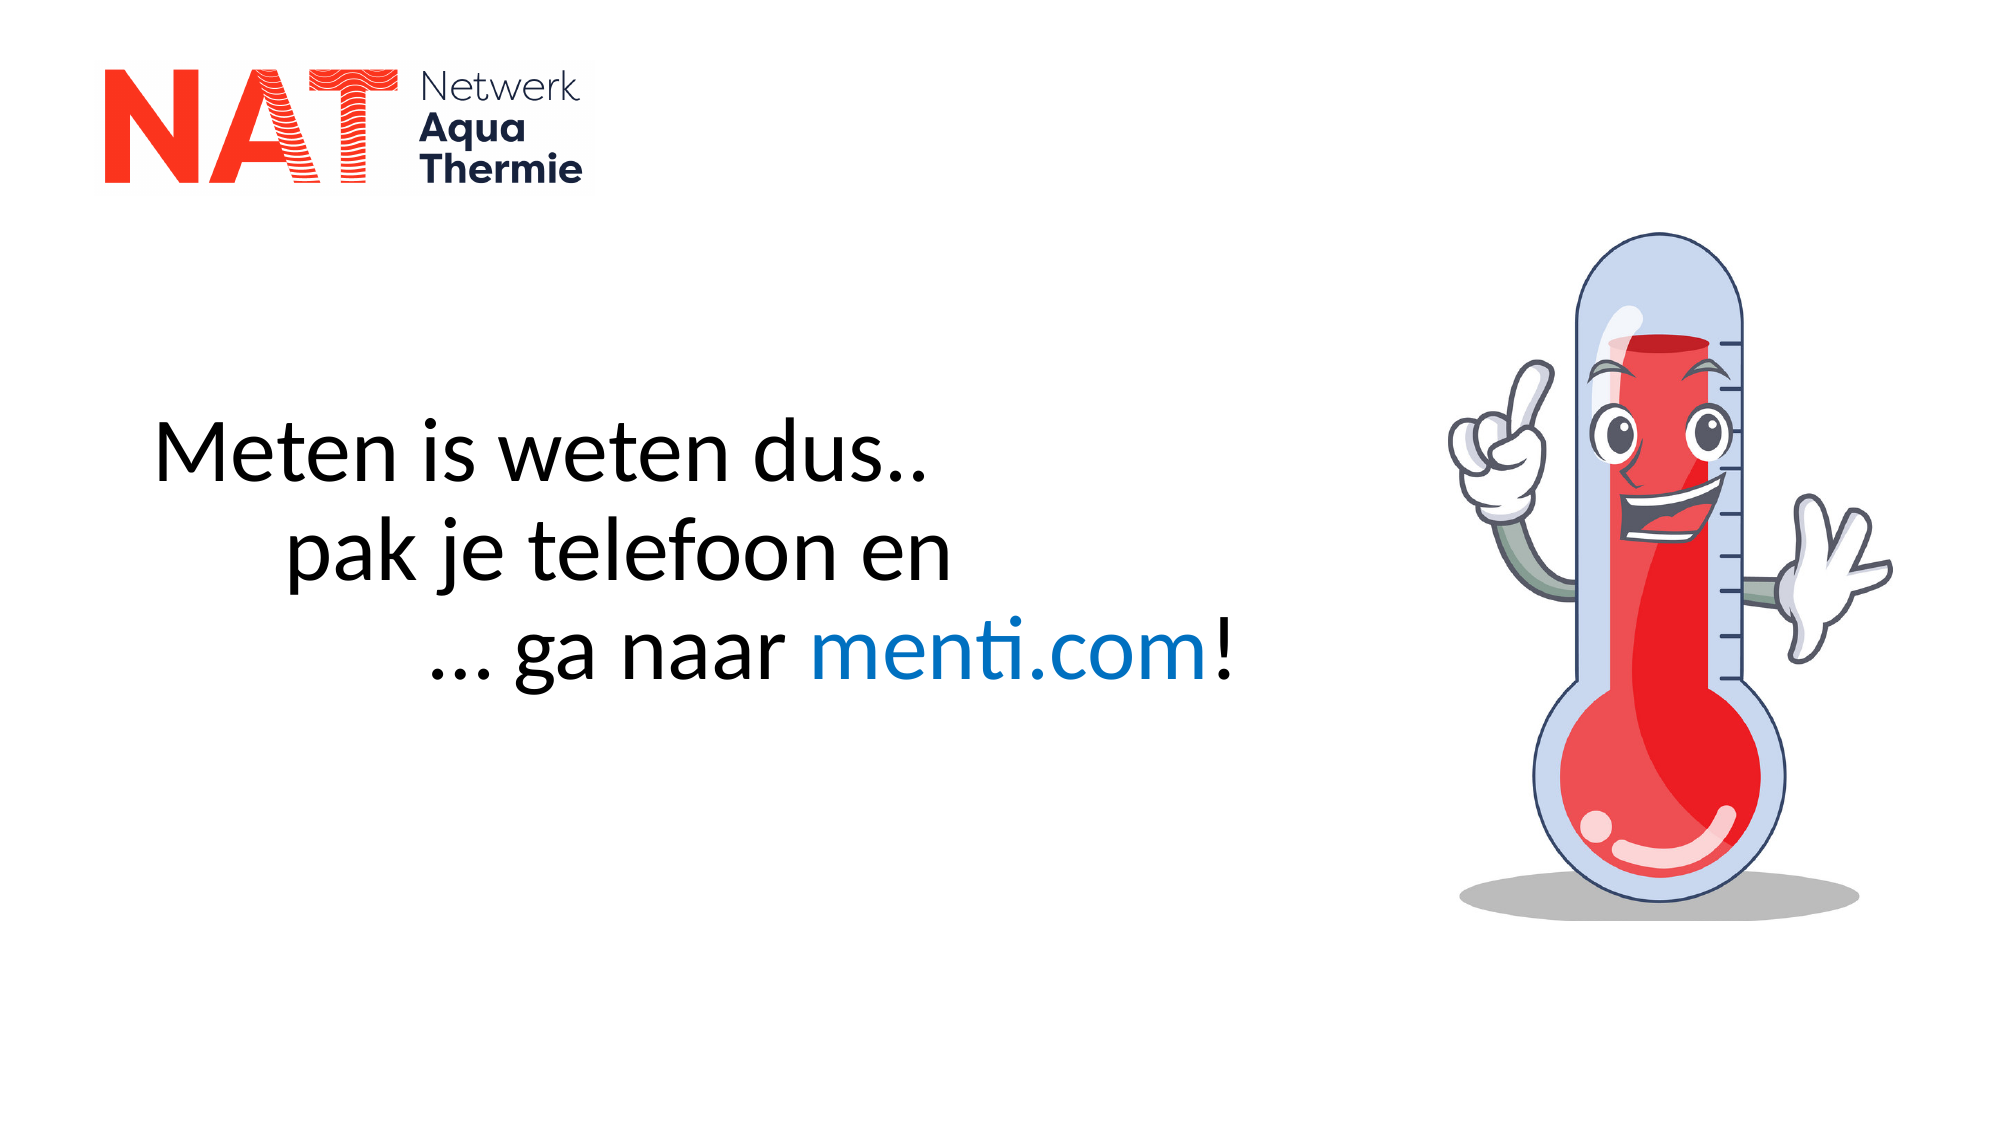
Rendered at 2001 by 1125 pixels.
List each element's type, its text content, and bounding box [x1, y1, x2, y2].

picture [1428, 232, 1912, 921]
picture [94, 60, 596, 196]
title Meten is weten dus.. pak je telefoon en … ga naar menti.com! [137, 296, 1428, 805]
